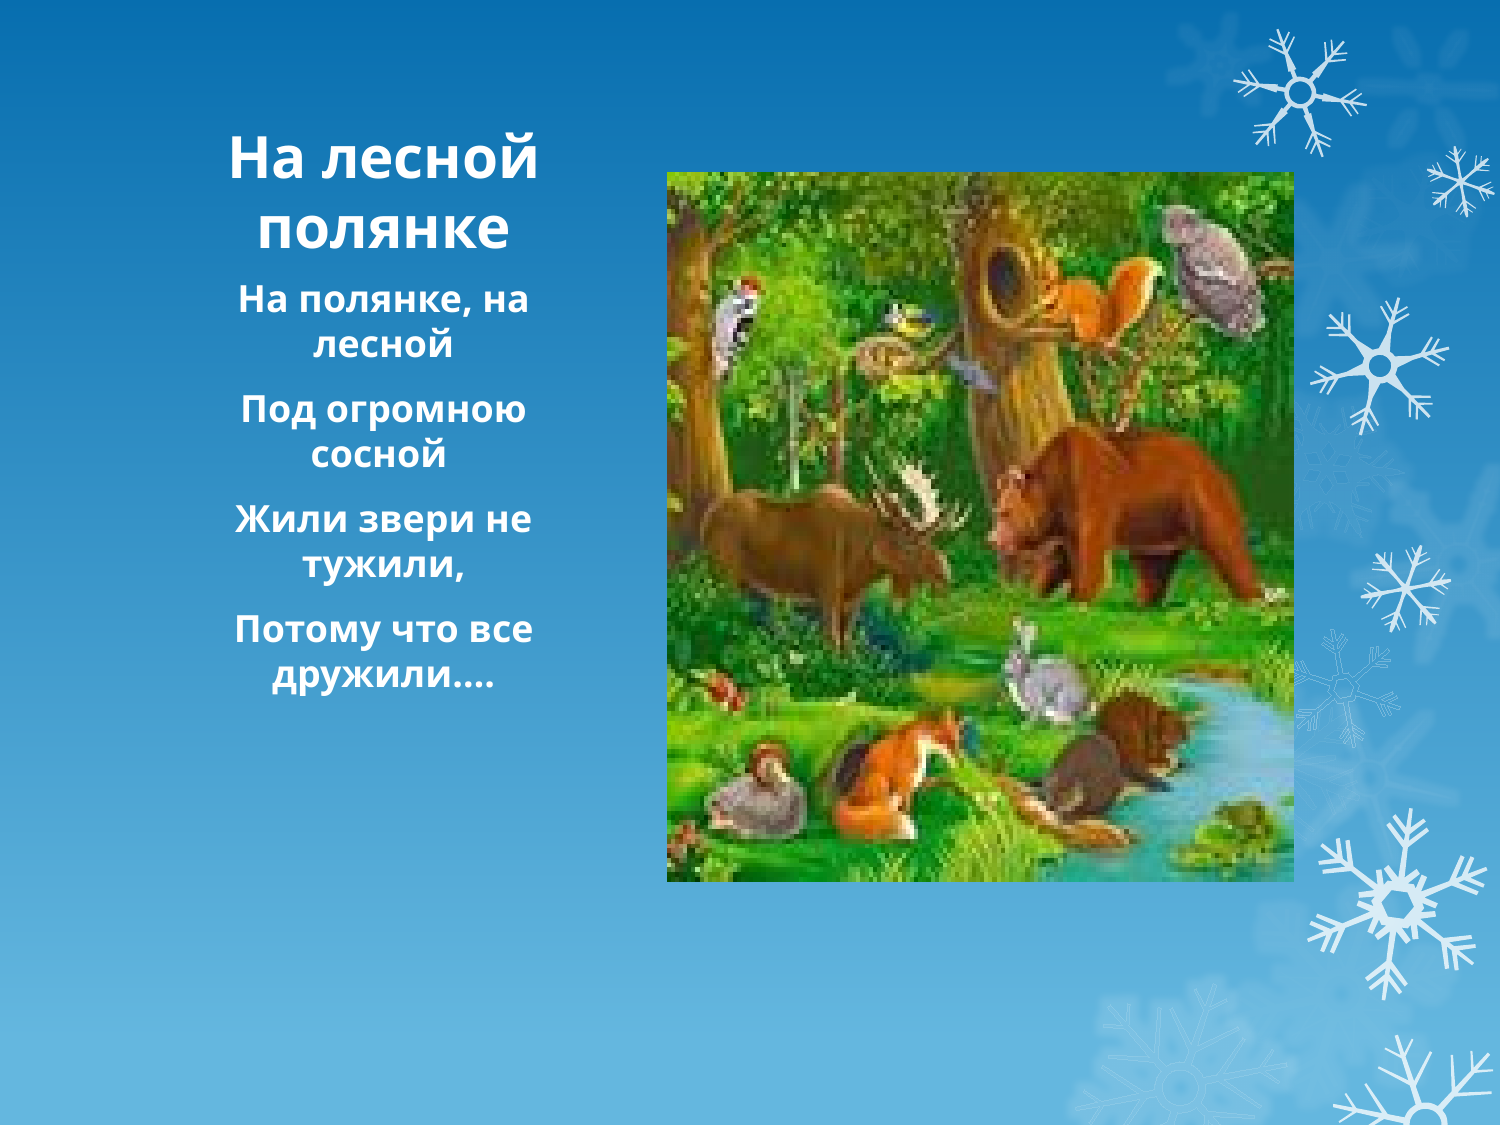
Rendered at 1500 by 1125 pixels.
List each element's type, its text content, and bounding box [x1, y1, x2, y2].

title На лесной полянке [165, 73, 603, 267]
list На полянке, на лесной Под огромною сосной Жили звери не тужили, Потому что все дружили…. [165, 267, 603, 962]
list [666, 172, 1294, 882]
